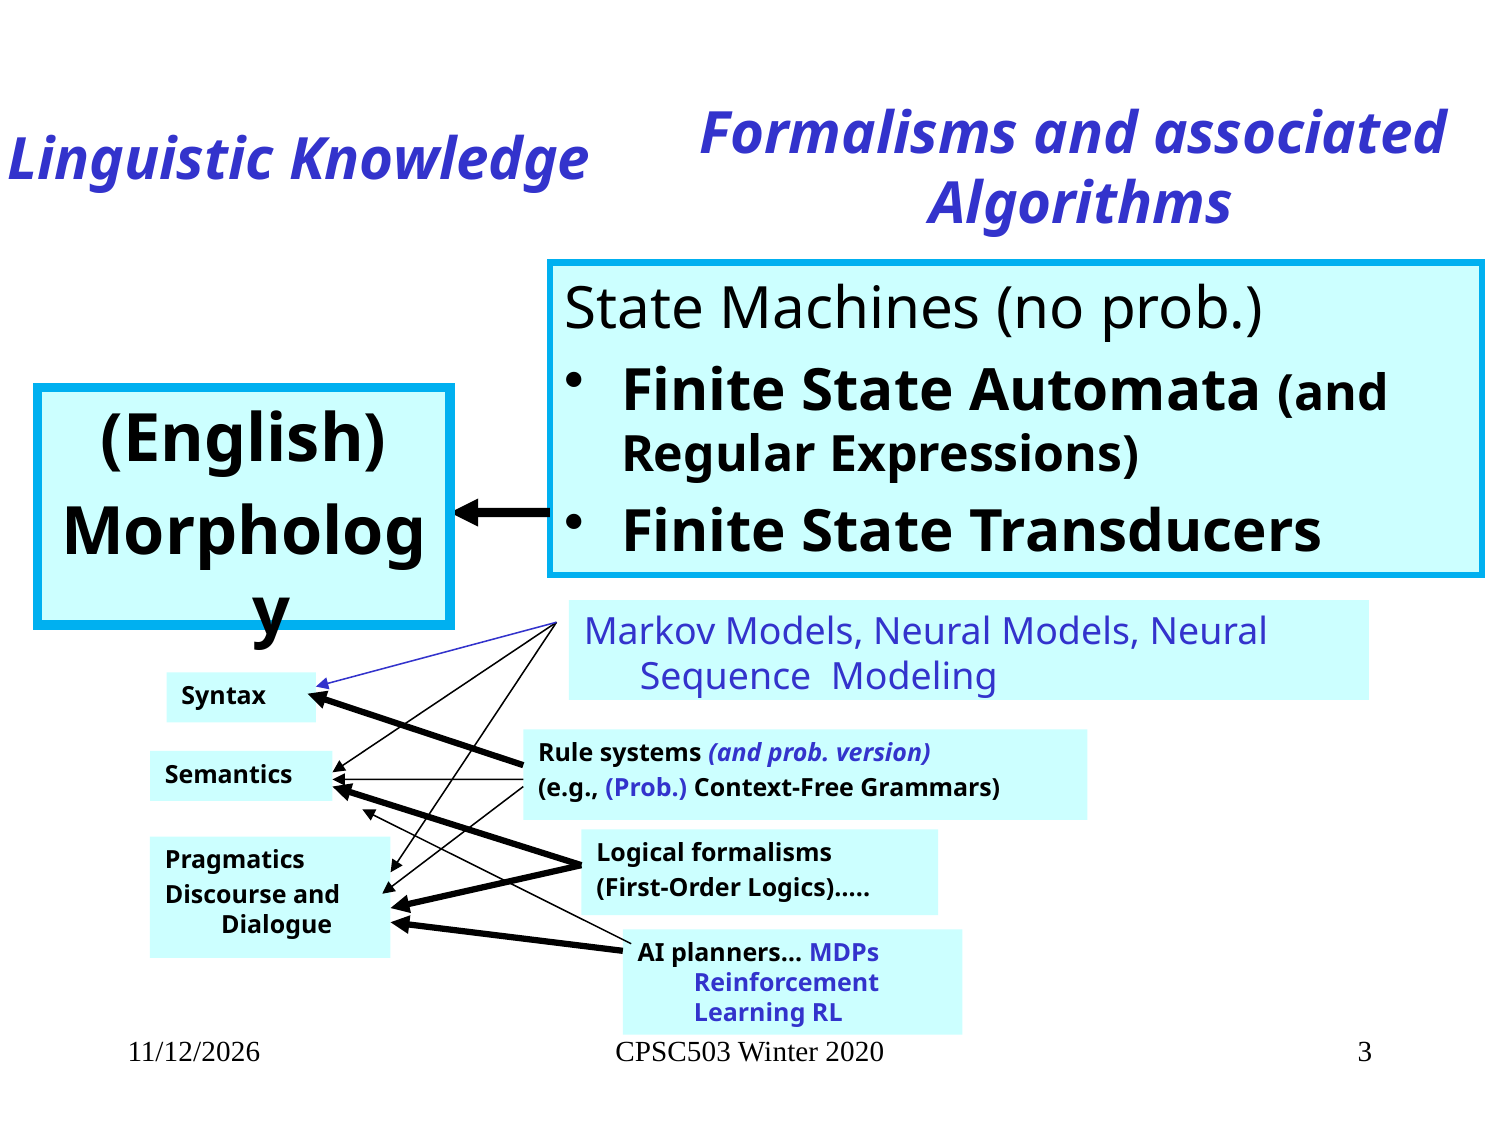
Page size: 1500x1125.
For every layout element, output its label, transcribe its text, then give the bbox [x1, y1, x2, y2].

slide_number 3 [1074, 1024, 1388, 1101]
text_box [149, 622, 1088, 1036]
text_box Markov Models, Neural Models, Neural Sequence Modeling [568, 600, 1369, 700]
text_box Formalisms and associated Algorithms [662, 87, 1500, 243]
footer CPSC503 Winter 2020 [512, 1044, 988, 1101]
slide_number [112, 1024, 426, 1101]
text_box (English) Morphology [37, 387, 450, 625]
text_box State Machines (no prob.) Finite State Automata (and Regular Expressions) Finite State Transducers [549, 262, 1483, 575]
text_box Linguistic Knowledge [0, 113, 605, 199]
text_box [450, 506, 550, 519]
